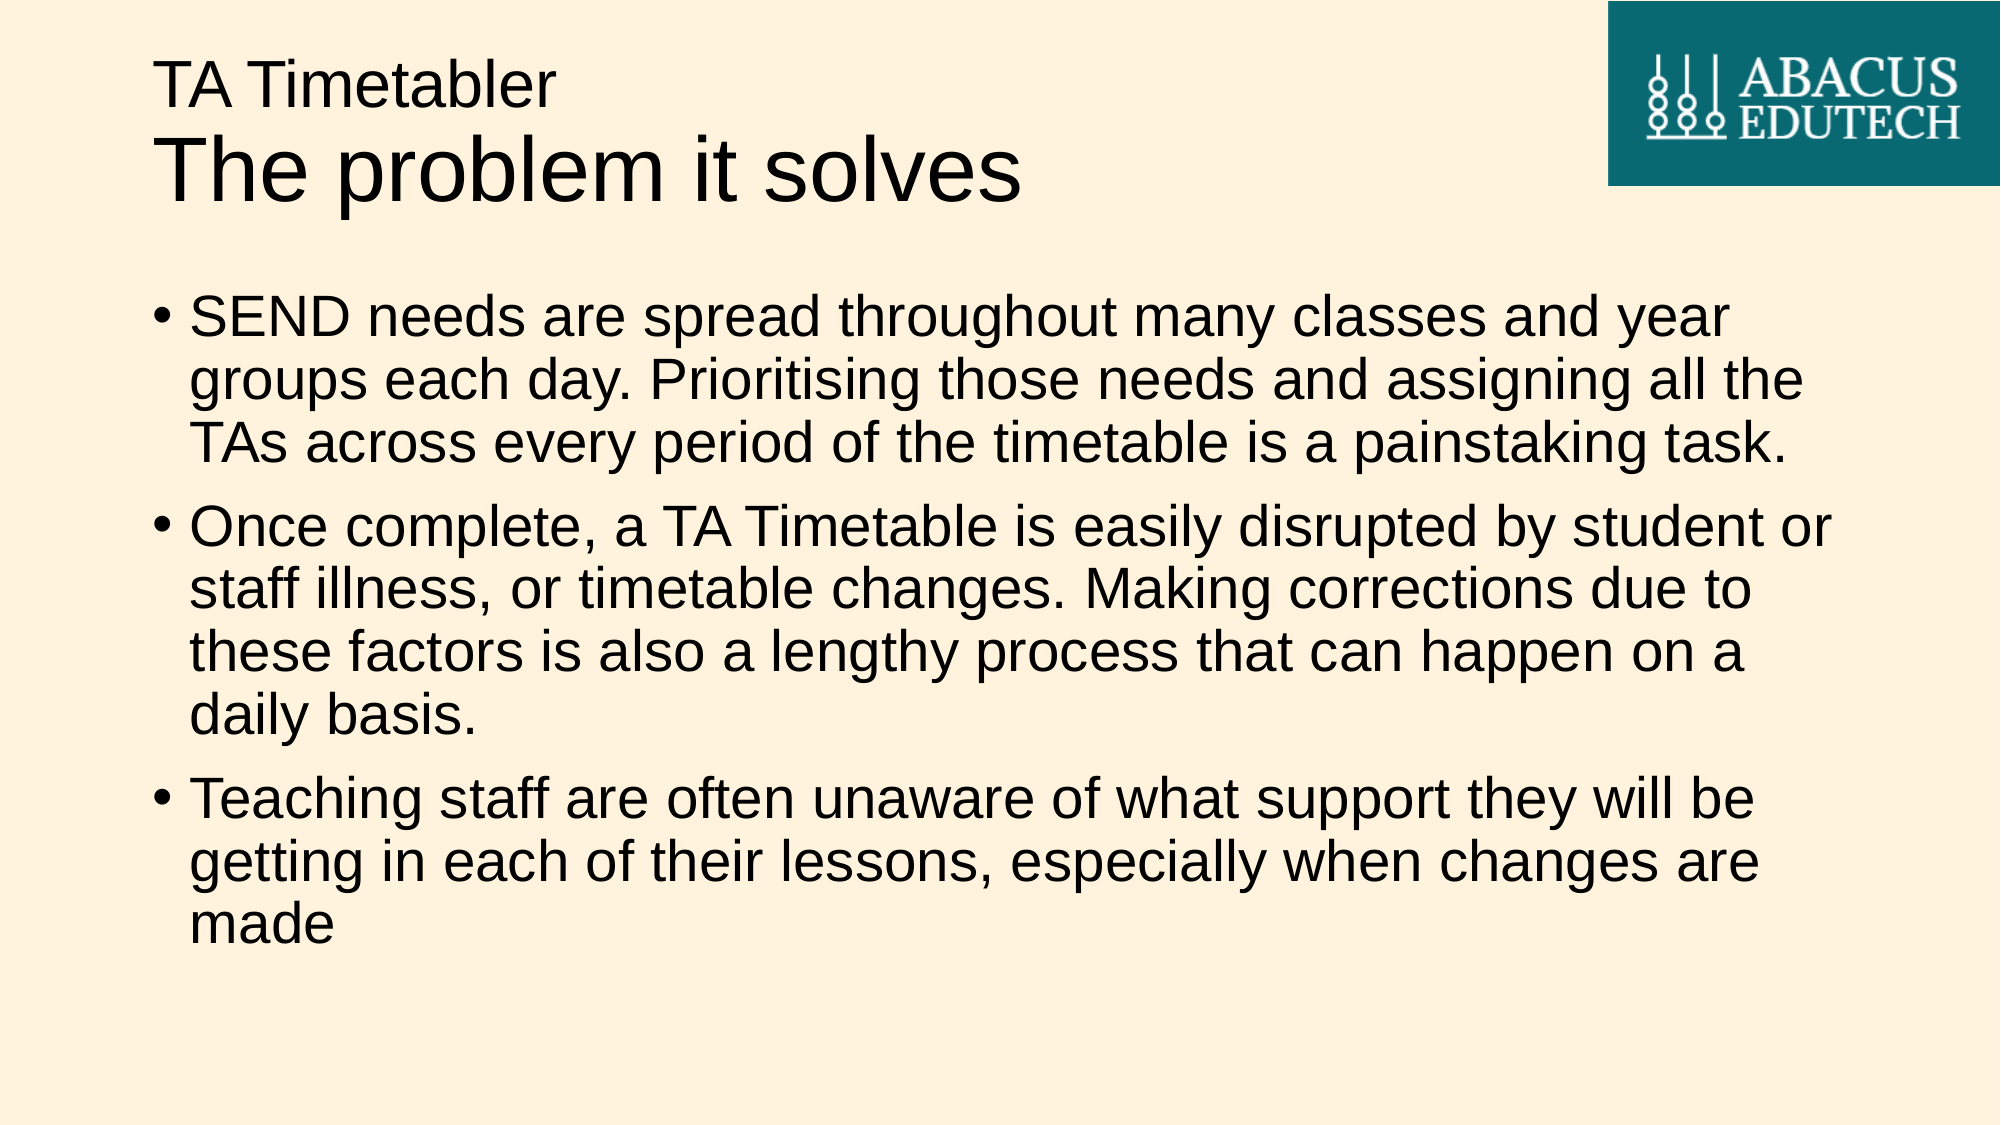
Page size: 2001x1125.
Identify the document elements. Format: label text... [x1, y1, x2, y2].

title TA Timetabler The problem it solves [137, 26, 1863, 245]
list SEND needs are spread throughout many classes and year groups each day. Prioritising those needs and assigning all the TAs across every period of the timetable is a painstaking task. Once complete, a TA Timetable is easily disrupted by student or staff illness, or timetable changes. Making corrections due to these factors is also a lengthy process that can happen on a daily basis. Teaching staff are often unaware of what support they will be getting in each of their lessons, especially when changes are made [137, 279, 1863, 1093]
picture [1607, 0, 2000, 186]
